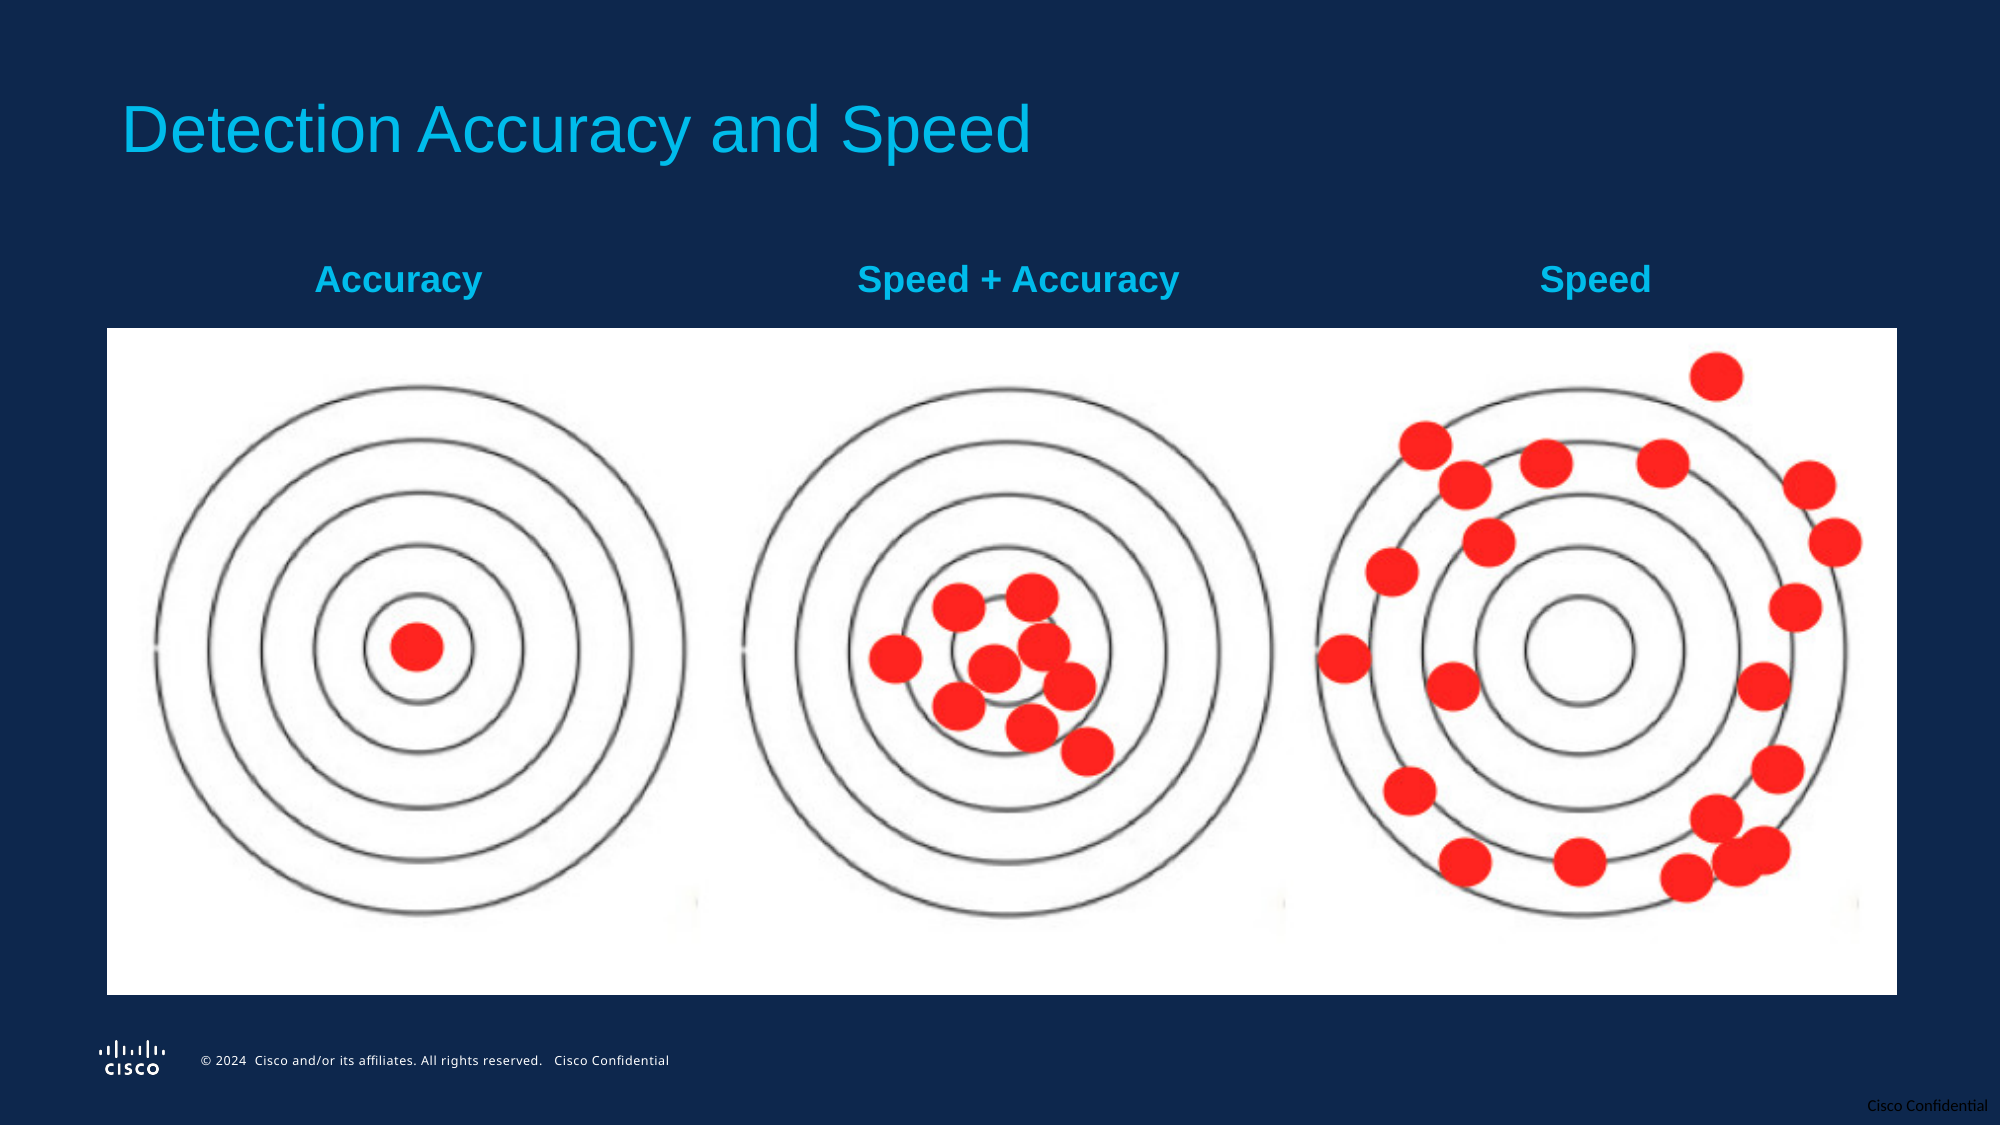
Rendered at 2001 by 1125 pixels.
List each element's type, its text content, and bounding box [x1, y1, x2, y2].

text_box Accuracy [299, 253, 498, 308]
picture [106, 327, 1897, 995]
picture [99, 1040, 165, 1075]
text_box Detection Accuracy and Speed [107, 77, 1862, 253]
text_box Speed + Accuracy [842, 253, 1195, 308]
text_box Speed [1524, 253, 1668, 308]
